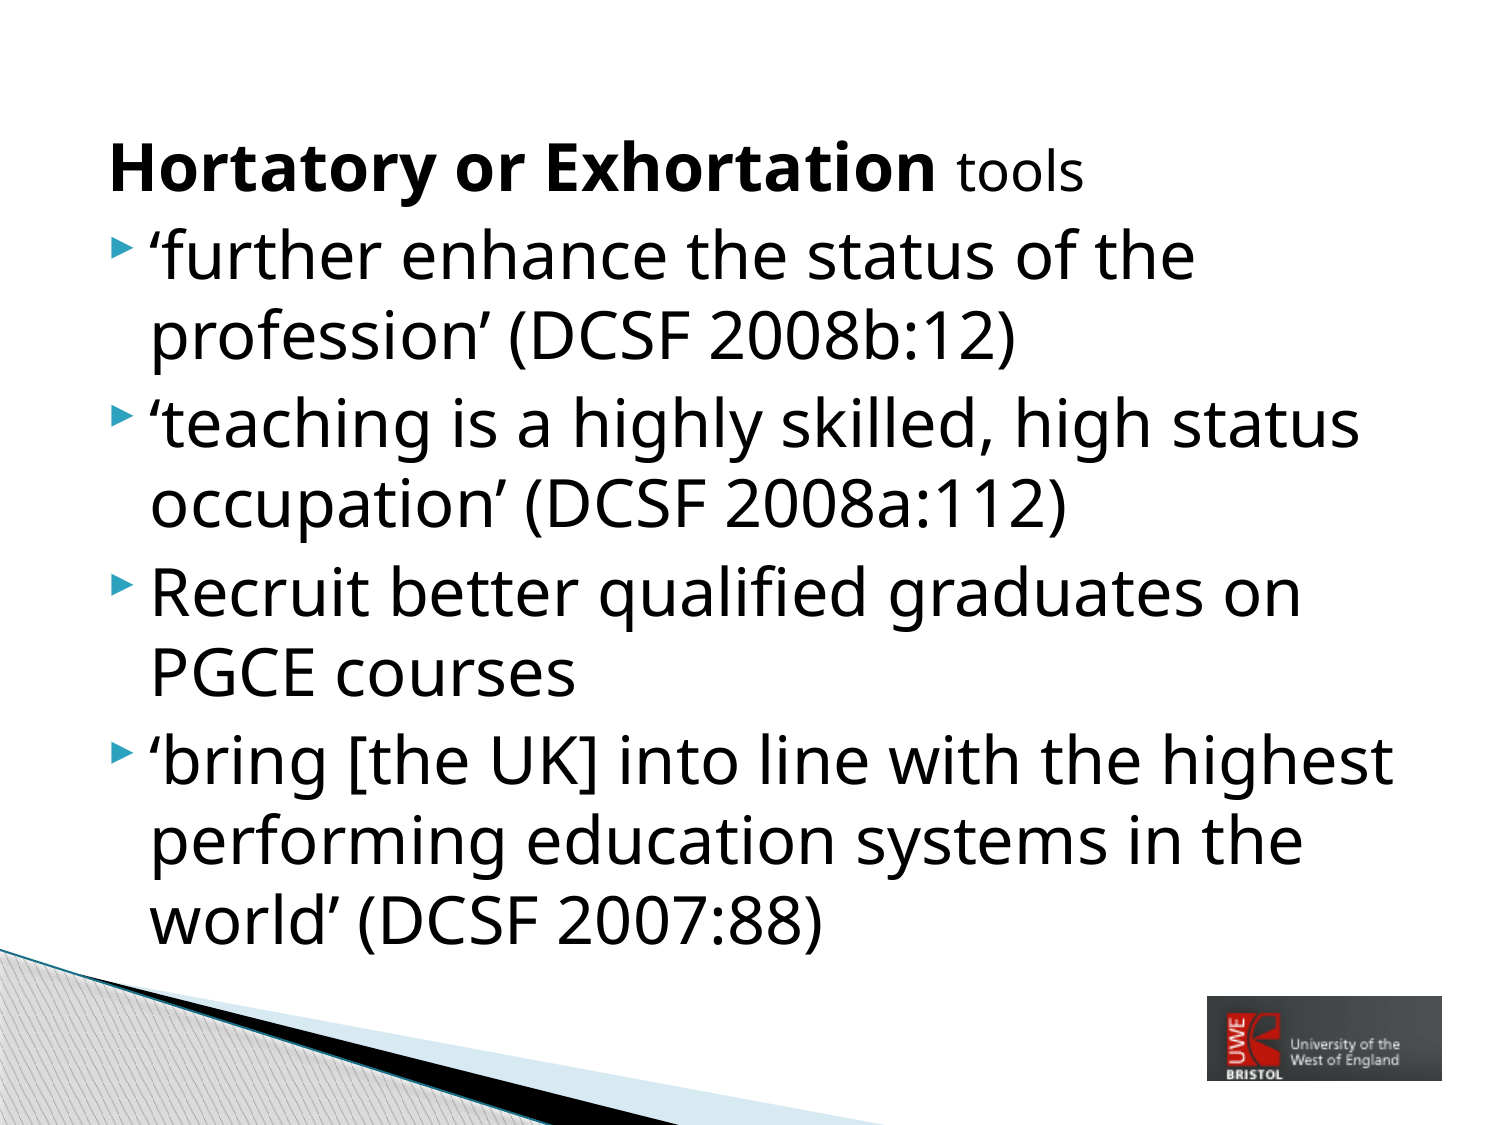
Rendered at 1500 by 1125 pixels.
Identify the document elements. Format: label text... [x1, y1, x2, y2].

list Hortatory or Exhortation tools ‘further enhance the status of the profession’ (DCSF 2008b:12) ‘teaching is a highly skilled, high status occupation’ (DCSF 2008a:112) Recruit better qualified graduates on PGCE courses ‘bring [the UK] into line with the highest performing education systems in the world’ (DCSF 2007:88) [75, 117, 1425, 1005]
picture [1206, 995, 1442, 1081]
